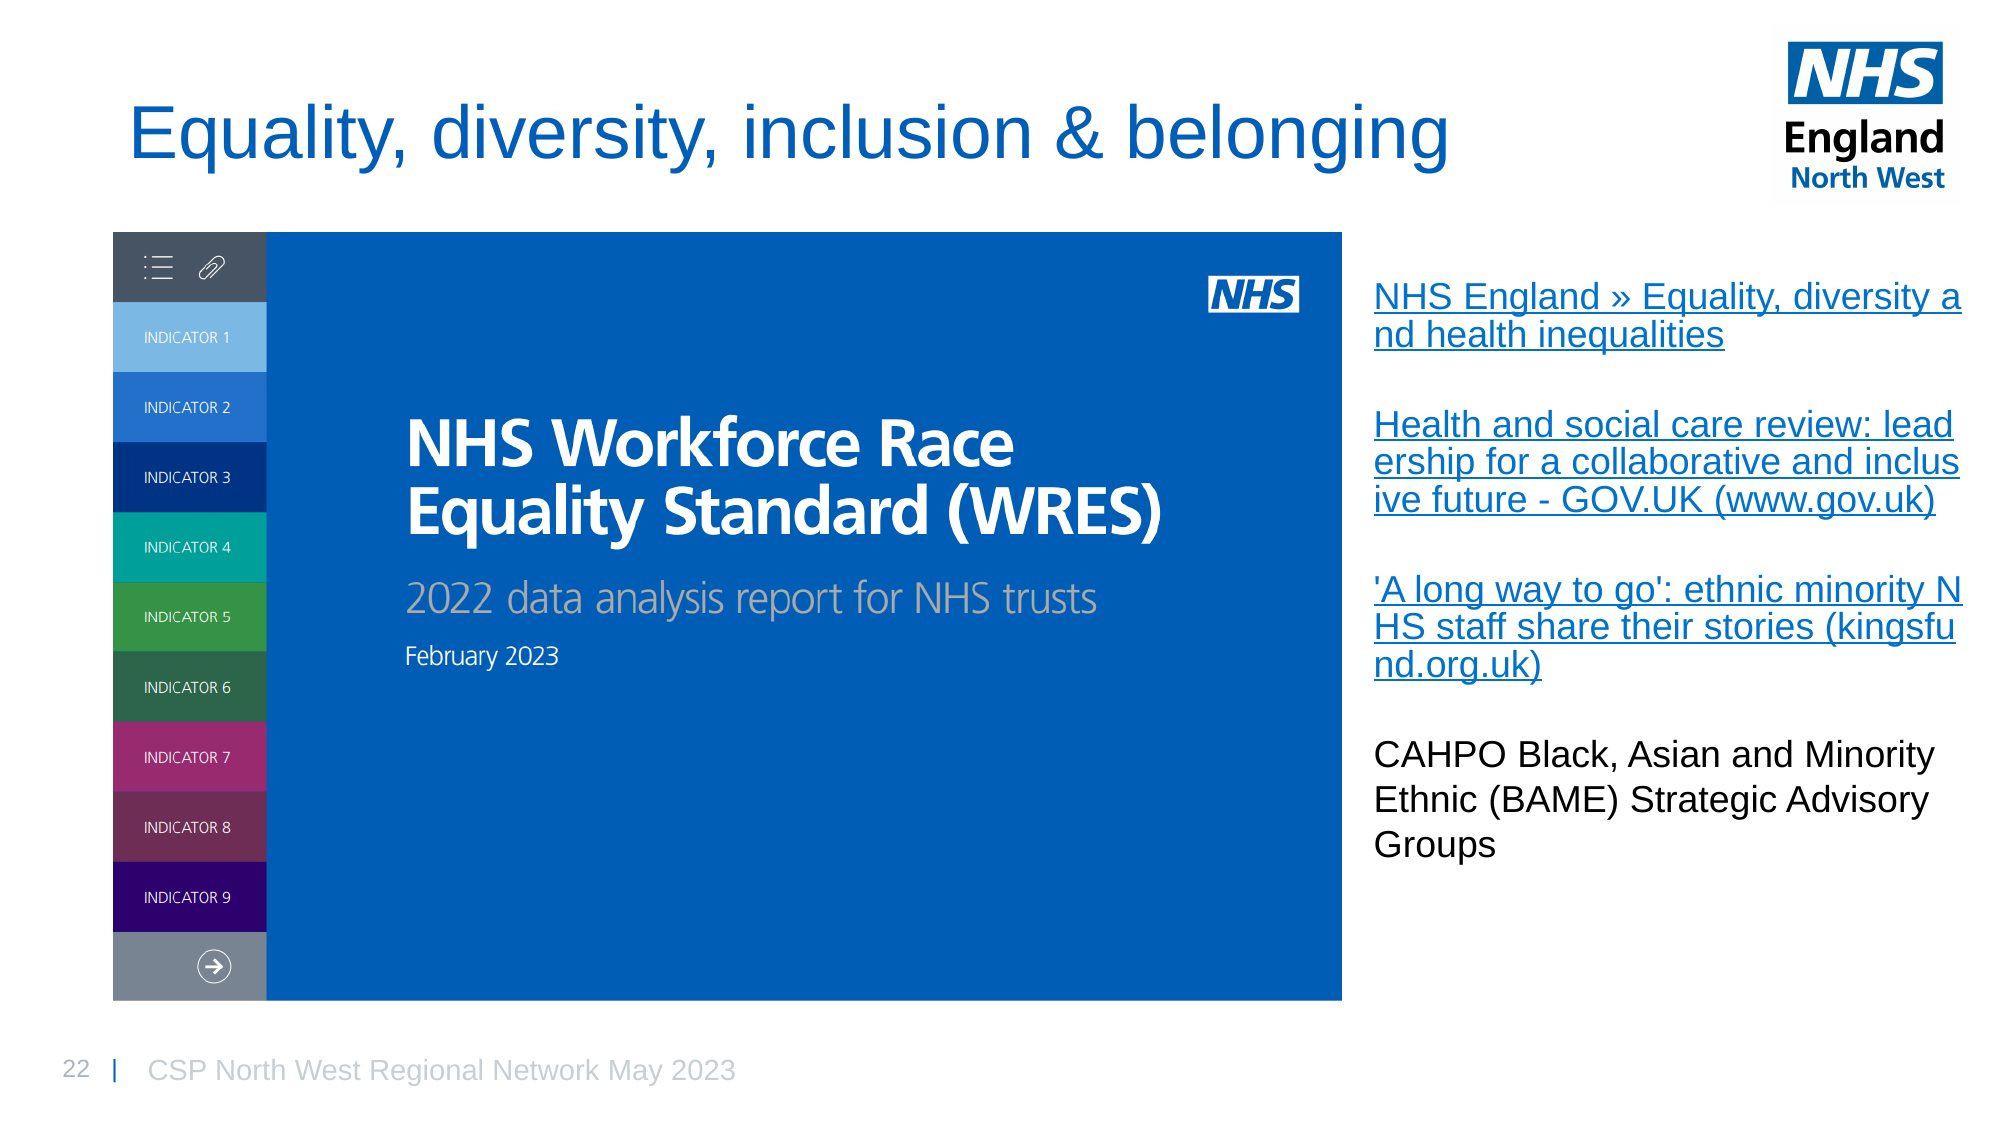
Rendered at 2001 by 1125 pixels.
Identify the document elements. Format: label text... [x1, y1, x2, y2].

list CSP North West Regional Network May 2023 [132, 1048, 1937, 1094]
picture [113, 232, 1342, 1001]
picture [1770, 24, 1960, 206]
title Equality, diversity, inclusion & belonging [113, 84, 1736, 185]
text_box NHS England » Equality, diversity and health inequalities Health and social care review: leadership for a collaborative and inclusive future - GOV.UK (www.gov.uk) 'A long way to go': ethnic minority NHS staff share their stories (kingsfund.org.uk) CAHPO Black, Asian and Minority Ethnic (BAME) Strategic Advisory Groups [1359, 264, 1983, 685]
